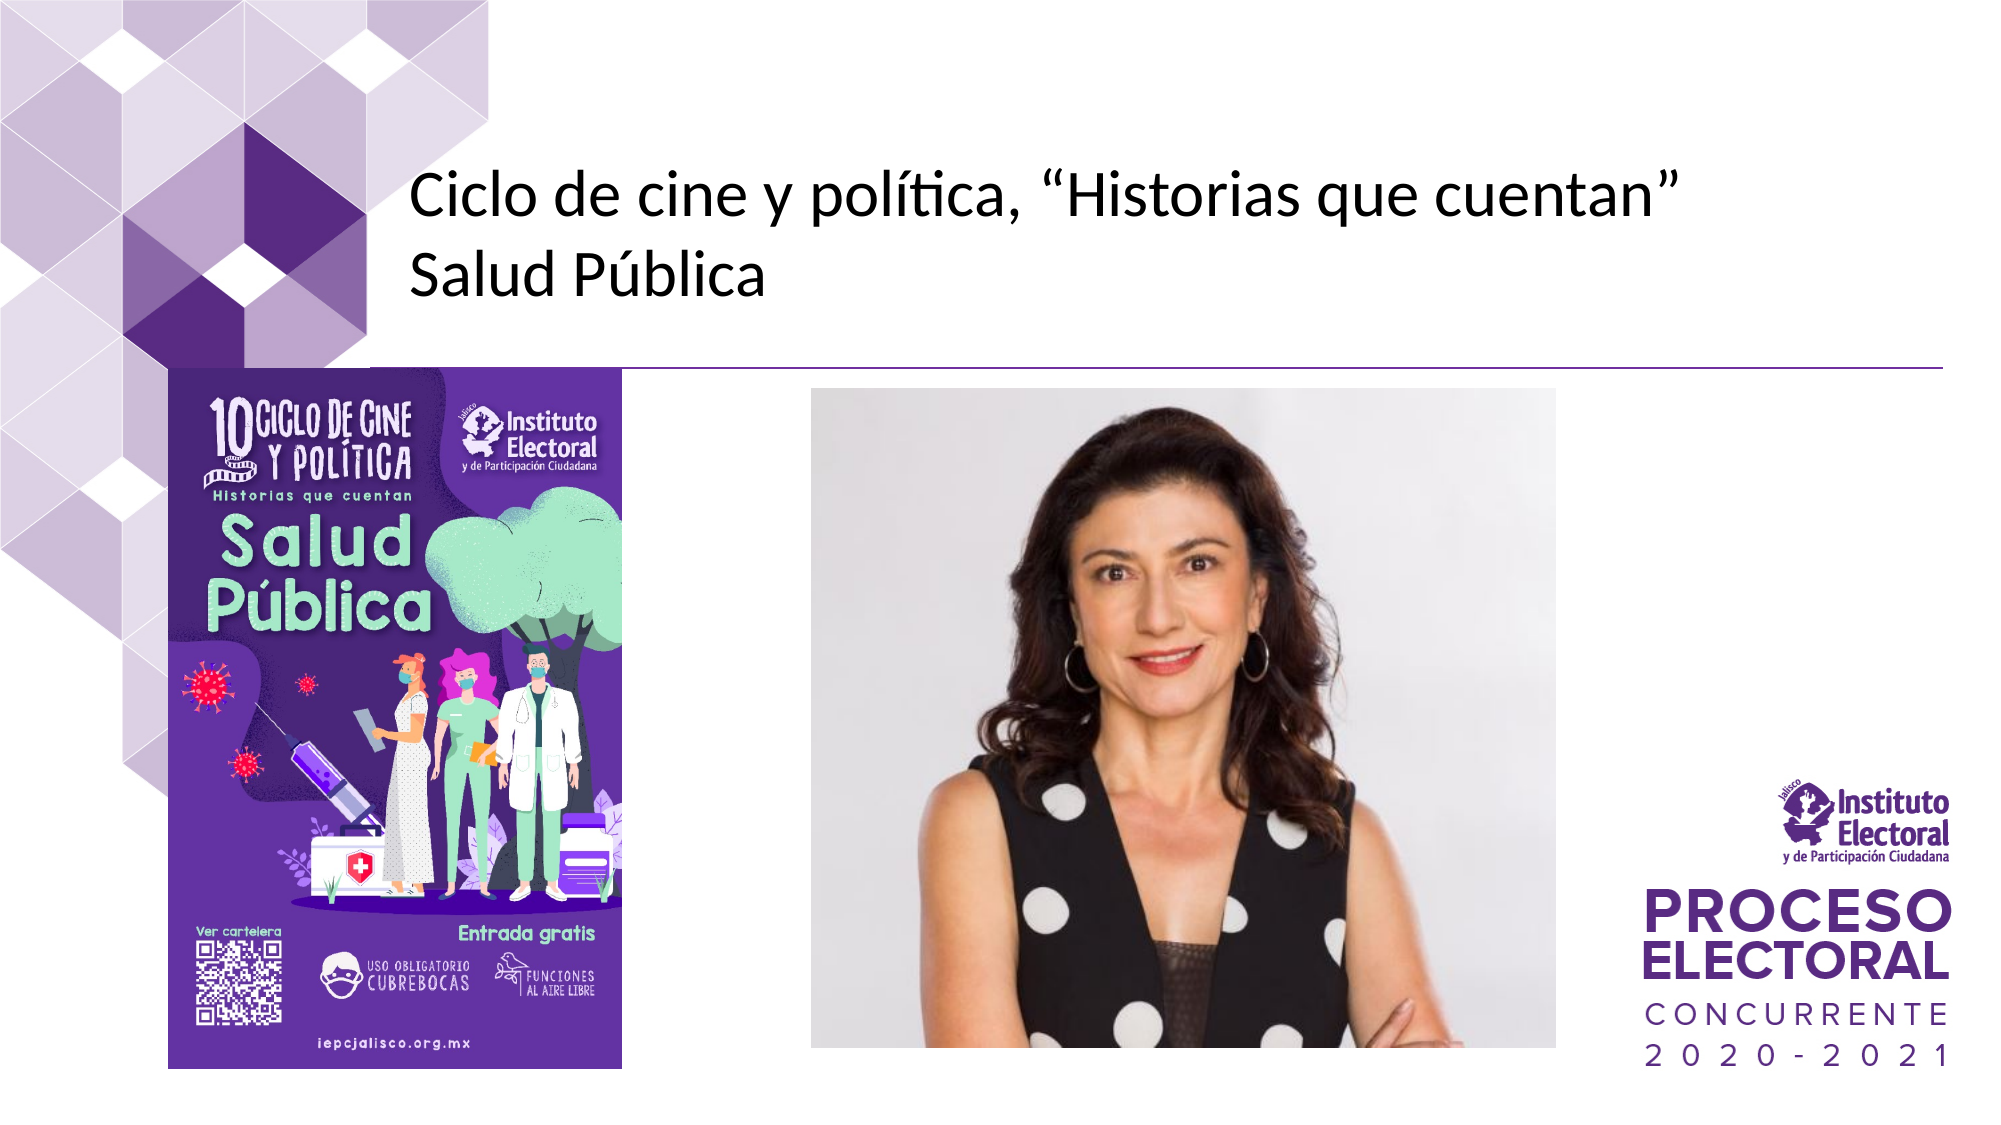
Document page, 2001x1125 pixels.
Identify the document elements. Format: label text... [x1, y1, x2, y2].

text_box Ciclo de cine y política, “Historias que cuentan” Salud Pública [394, 142, 1704, 317]
picture [0, 0, 2001, 1125]
